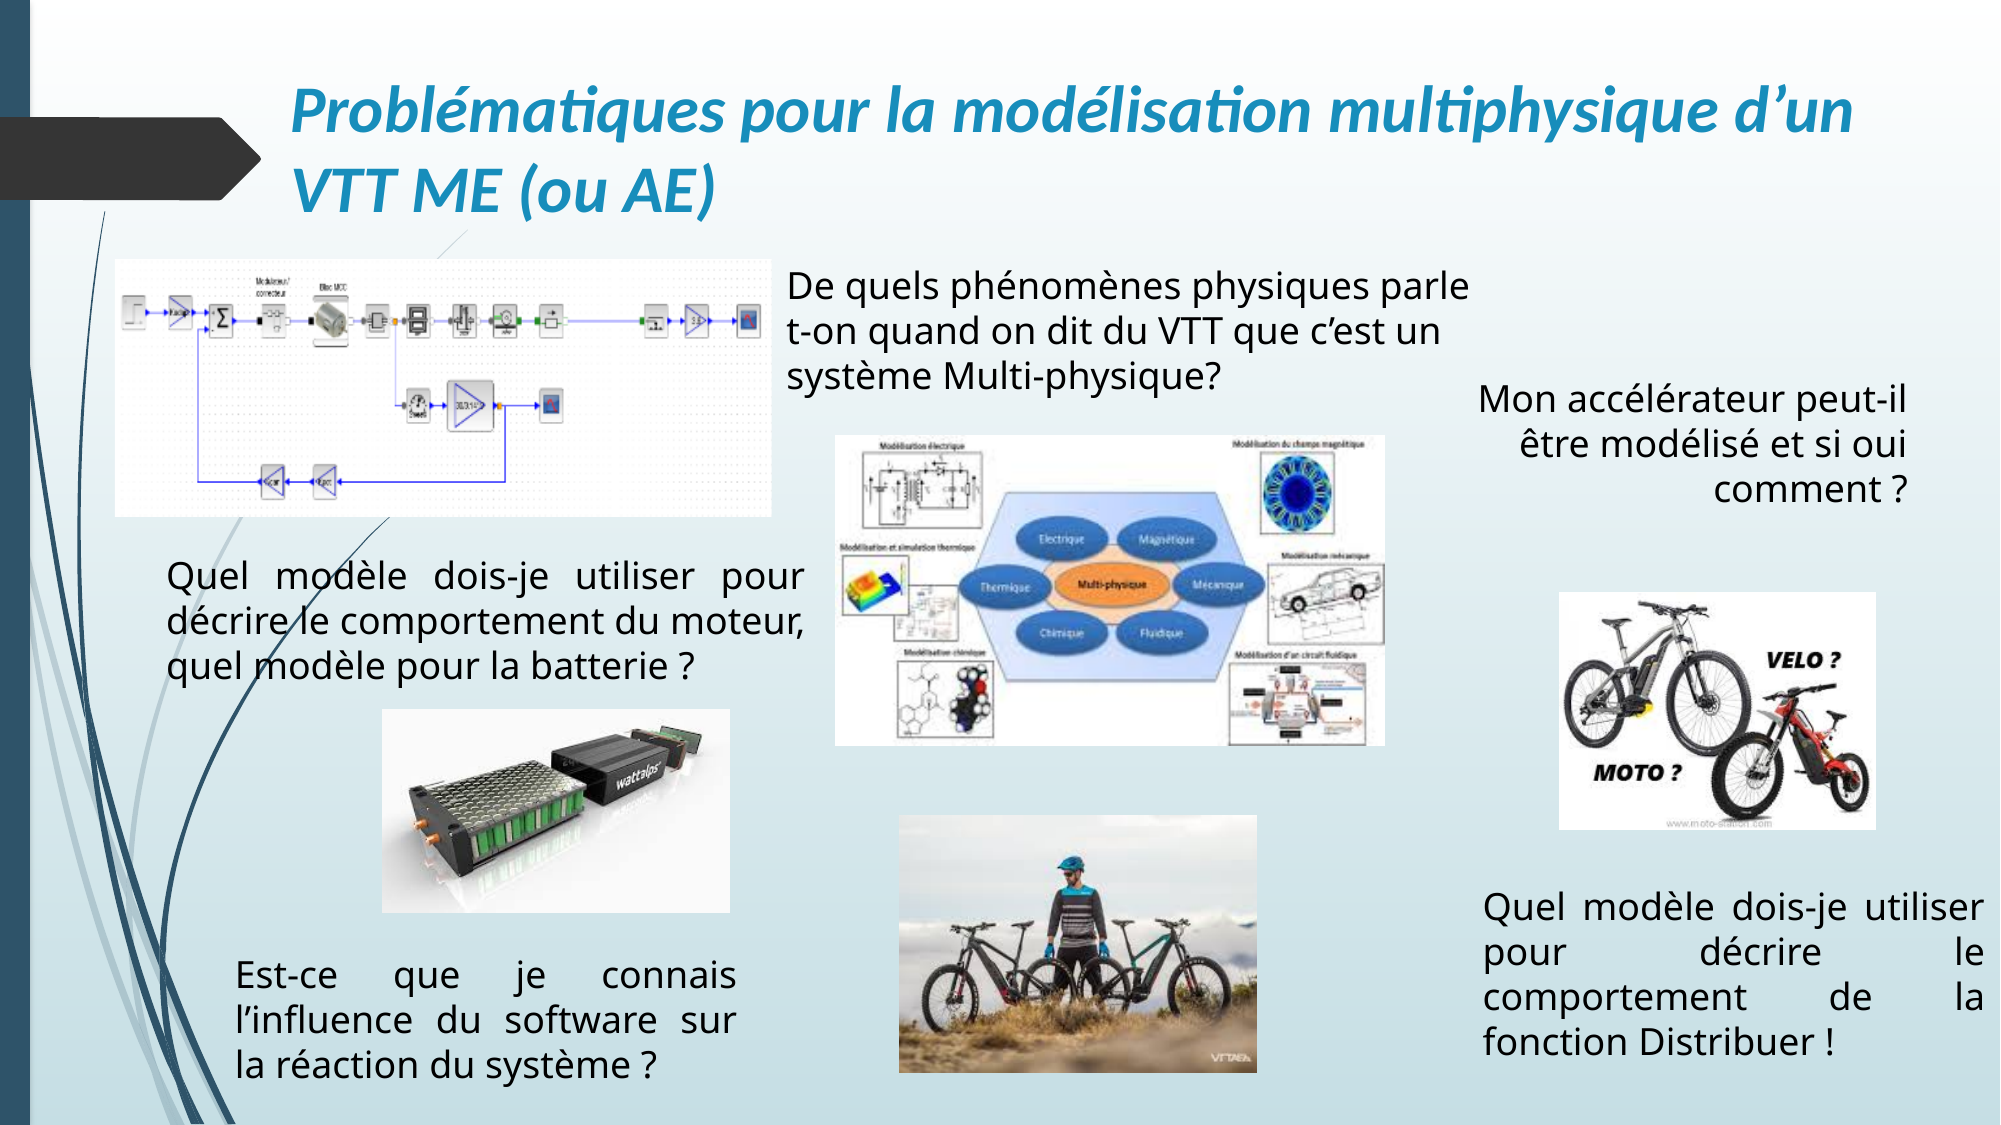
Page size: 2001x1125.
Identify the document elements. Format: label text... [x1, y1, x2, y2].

picture [899, 815, 1257, 1073]
picture [114, 258, 772, 517]
text_box De quels phénomènes physiques parle t-on quand on dit du VTT que c’est un système Multi-physique? [771, 254, 1497, 405]
picture [1558, 592, 1876, 830]
text_box Quel modèle dois-je utiliser pour décrire le comportement de la fonction Distribuer ! [1467, 875, 2000, 1071]
title Problématiques pour la modélisation multiphysique d’un VTT ME (ou AE) [275, 58, 1979, 269]
text_box Quel modèle dois-je utiliser pour décrire le comportement du moteur, quel modèle pour la batterie ? [151, 544, 821, 695]
text_box Mon accélérateur peut-il être modélisé et si oui comment ? [1420, 368, 1923, 518]
picture [835, 435, 1385, 746]
text_box Est-ce que je connais l’influence du software sur la réaction du système ? [220, 944, 753, 1094]
picture [382, 708, 730, 913]
